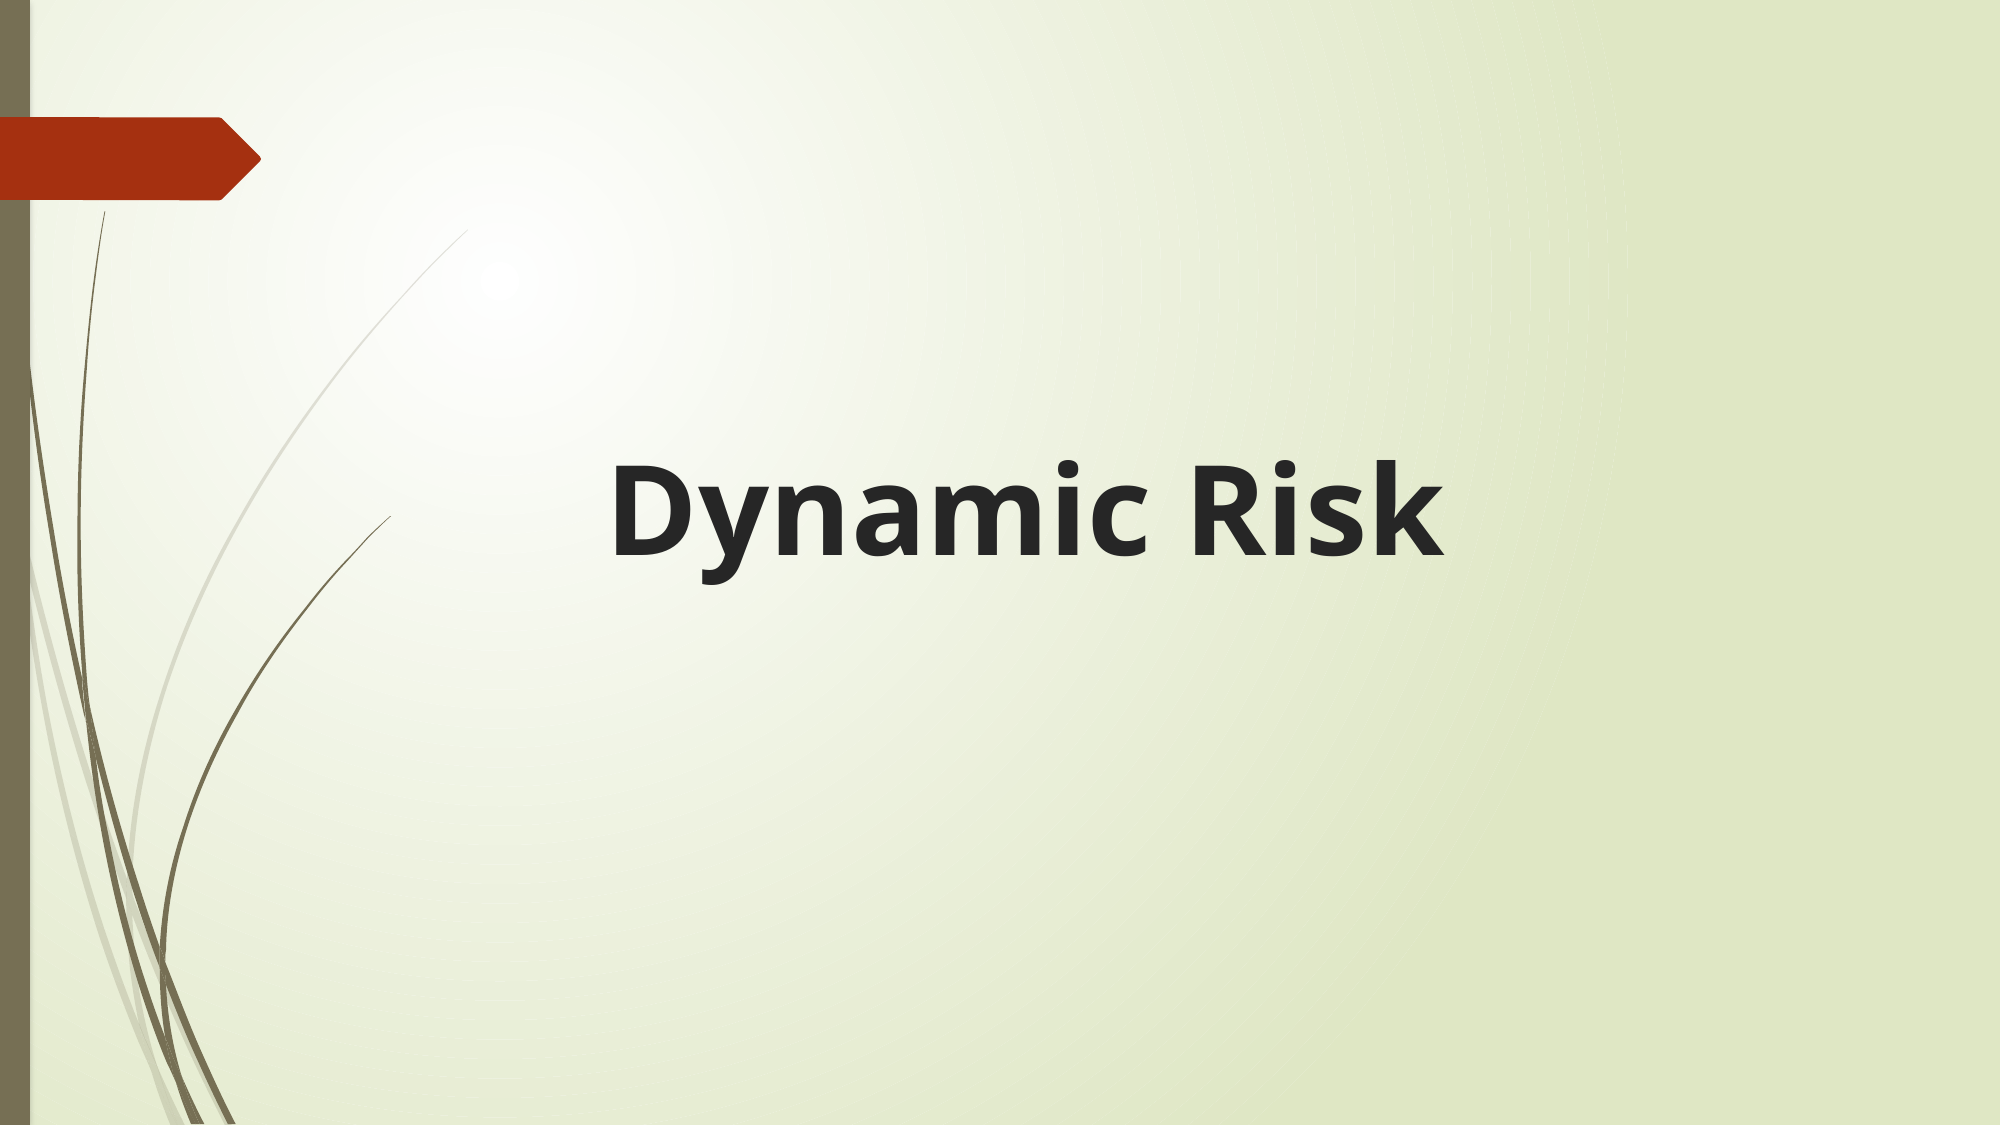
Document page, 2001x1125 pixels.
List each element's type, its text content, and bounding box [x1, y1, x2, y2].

title Dynamic Risk [590, 422, 2000, 641]
